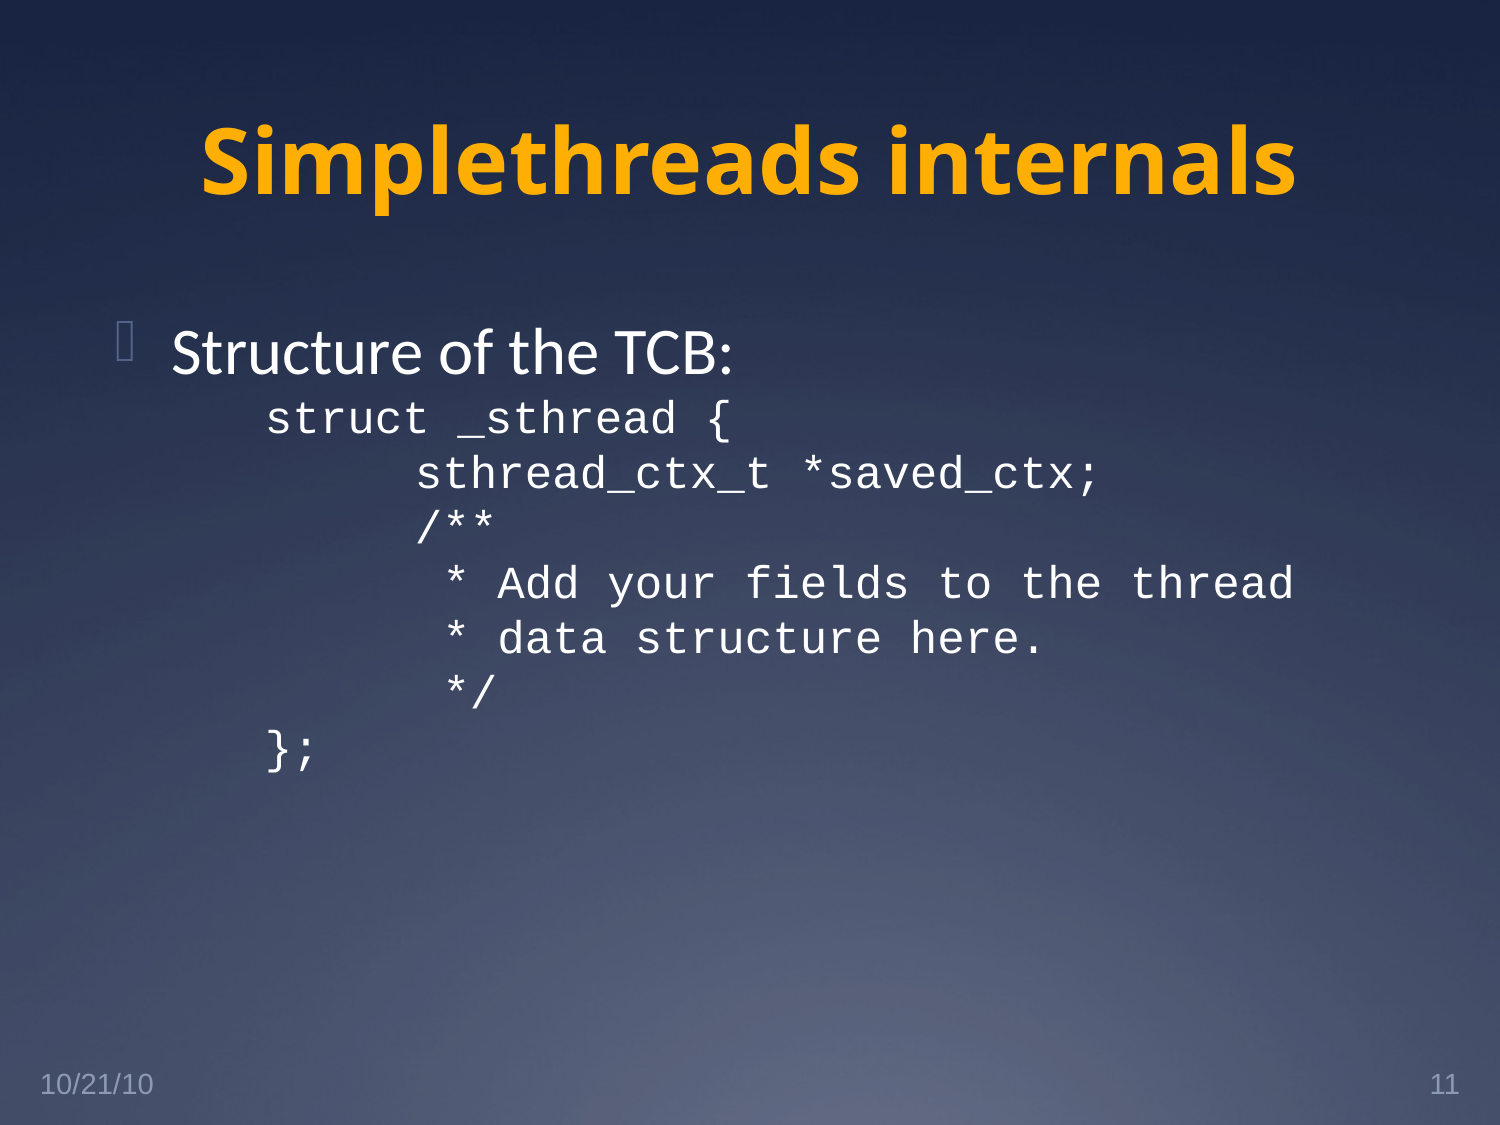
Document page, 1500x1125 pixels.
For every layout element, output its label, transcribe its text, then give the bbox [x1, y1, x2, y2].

slide_number 11 [1374, 1052, 1475, 1113]
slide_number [24, 1052, 288, 1113]
title Simplethreads internals [37, 95, 1463, 225]
list Structure of the TCB: struct _sthread { sthread_ctx_t *saved_ctx; /** * Add your fields to the thread * data structure here. */ }; [99, 299, 1400, 1005]
